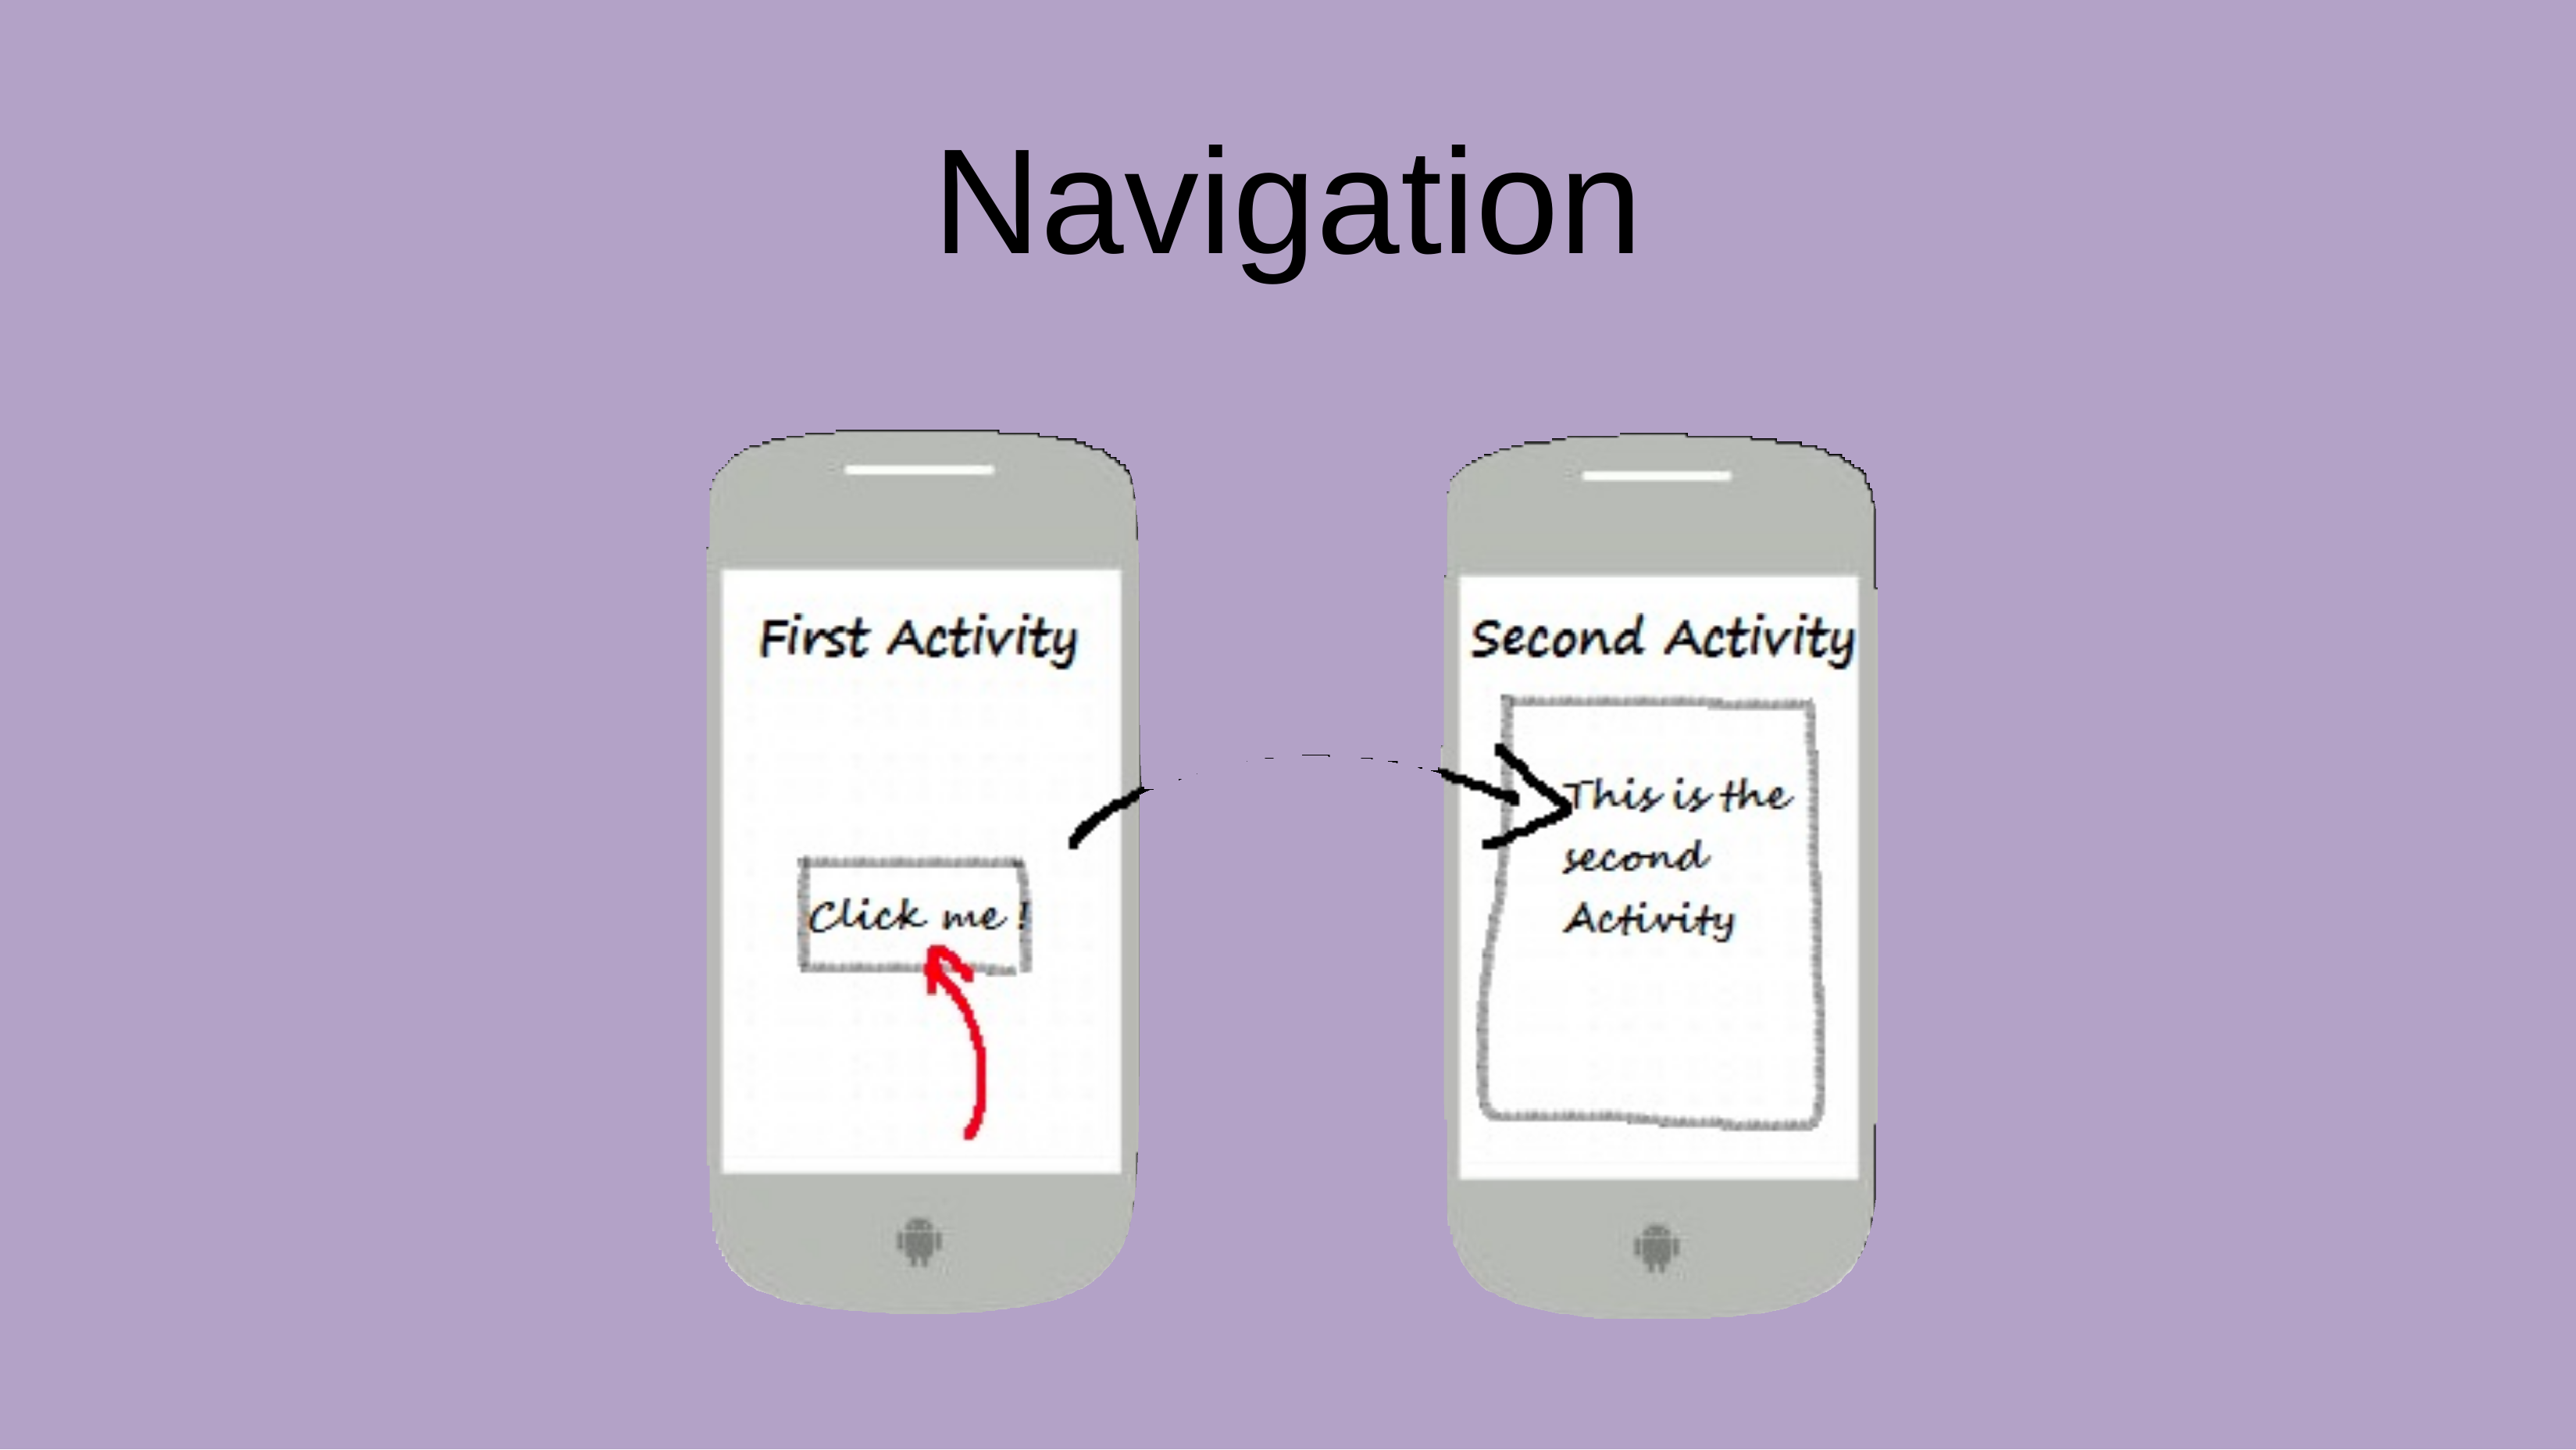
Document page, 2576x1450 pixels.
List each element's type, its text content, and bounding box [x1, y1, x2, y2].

text_box [703, 424, 1878, 1319]
text_box Navigation [931, 103, 1645, 284]
